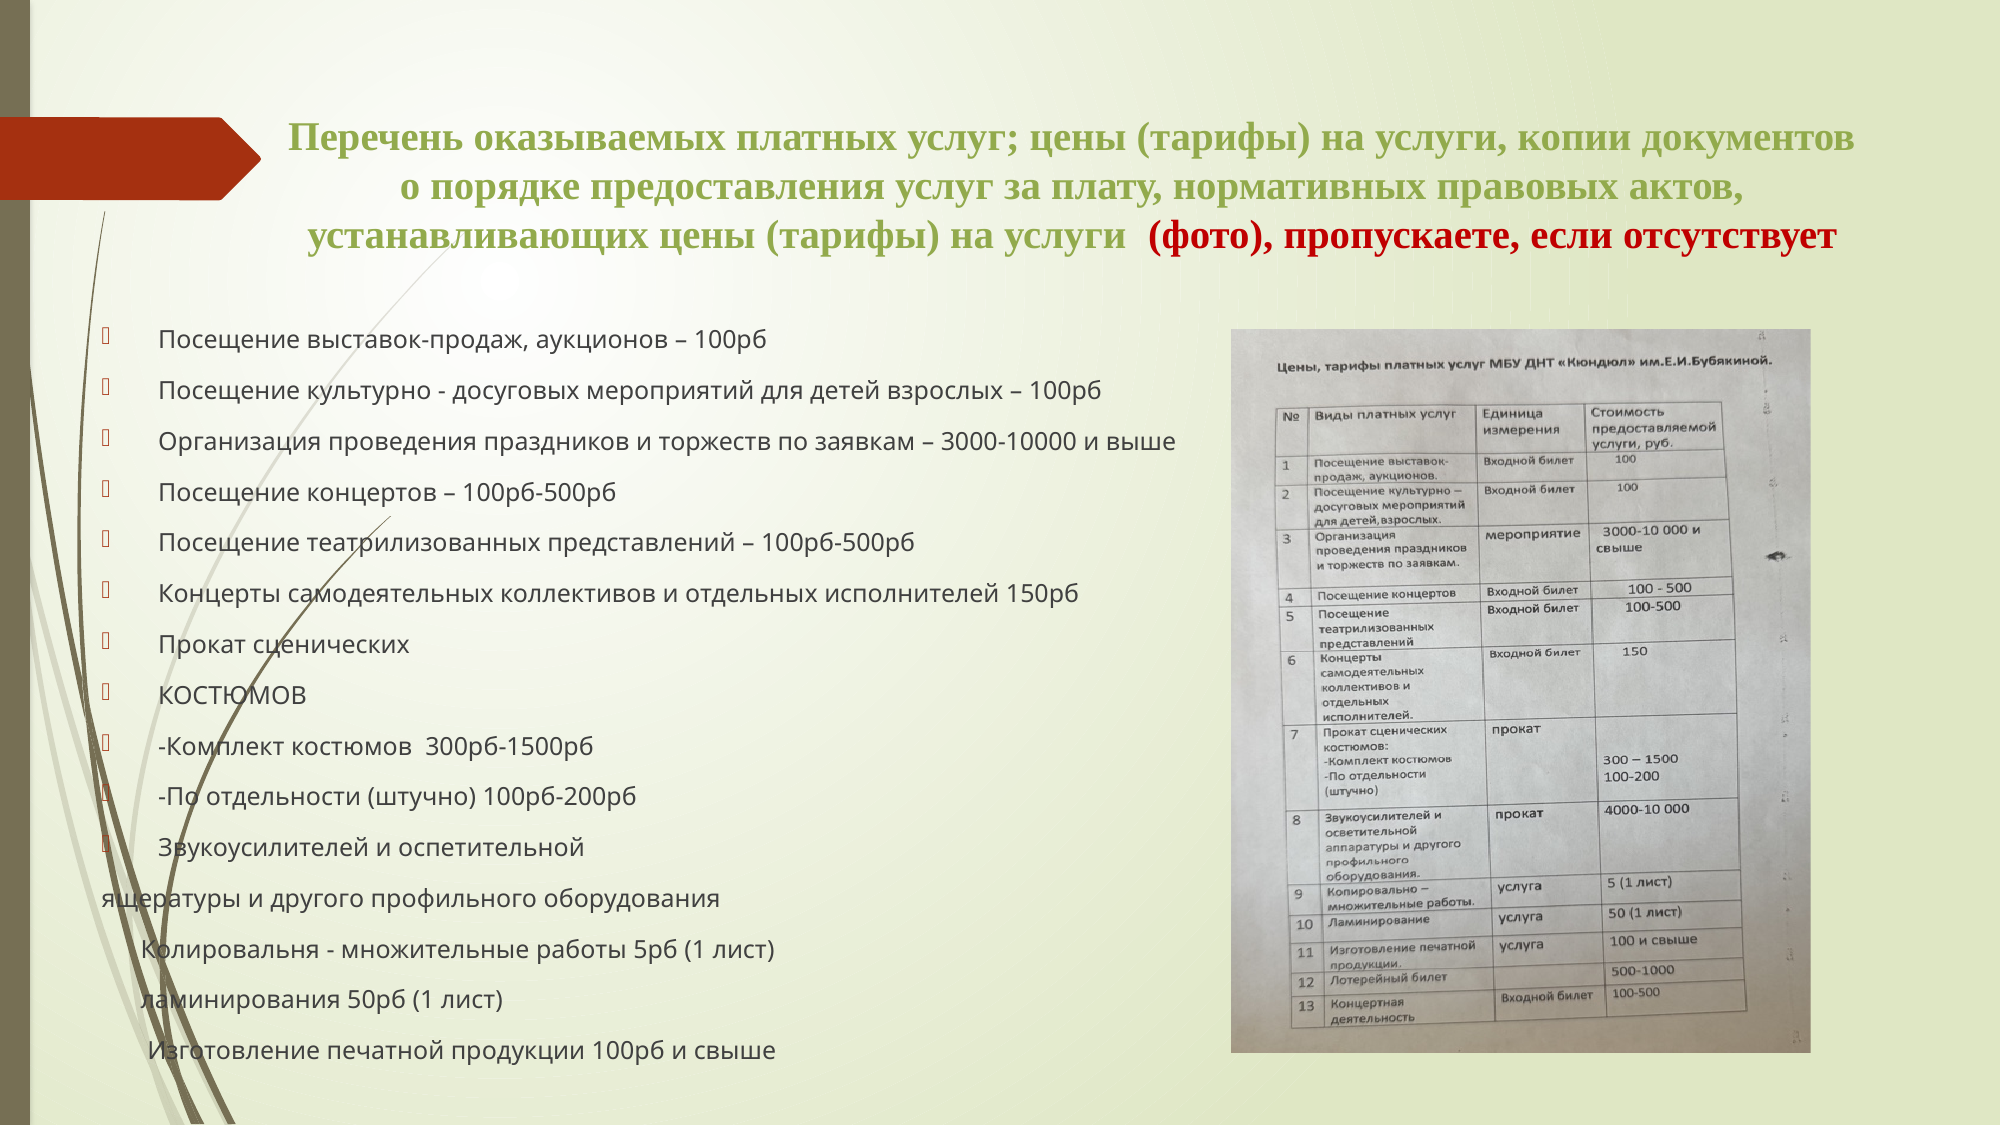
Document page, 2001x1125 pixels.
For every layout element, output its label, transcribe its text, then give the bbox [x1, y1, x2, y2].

picture [1230, 329, 1812, 1053]
title Перечень оказываемых платных услуг; цены (тарифы) на услуги, копии документов о порядке предоставления услуг за плату, нормативных правовых актов, устанавливающих цены (тарифы) на услуги (фото), пропускаете, если отсутствует [250, 102, 1888, 313]
list Посещение выставок-продаж, аукционов – 100рб Посещение культурно - досуговых мероприятий для детей взрослых – 100рб Организация проведения праздников и торжеств по заявкам – 3000-10000 и выше Посещение концертов – 100рб-500рб Посещение театрилизованных представлений – 100рб-500рб Концерты самодеятельных коллективов и отдельных исполнителей 150рб Прокат сценических КОСТЮМОВ -Комплект костюмов 300рб-1500рб -По отдельности (штучно) 100рб-200рб Звукоусилителей и оспетительной ящературы и другого профильного оборудования Колировальня - множительные работы 5рб (1 лист) ламинирования 50рб (1 лист) Изготовление печатной продукции 100рб и свыше [86, 316, 1195, 1094]
